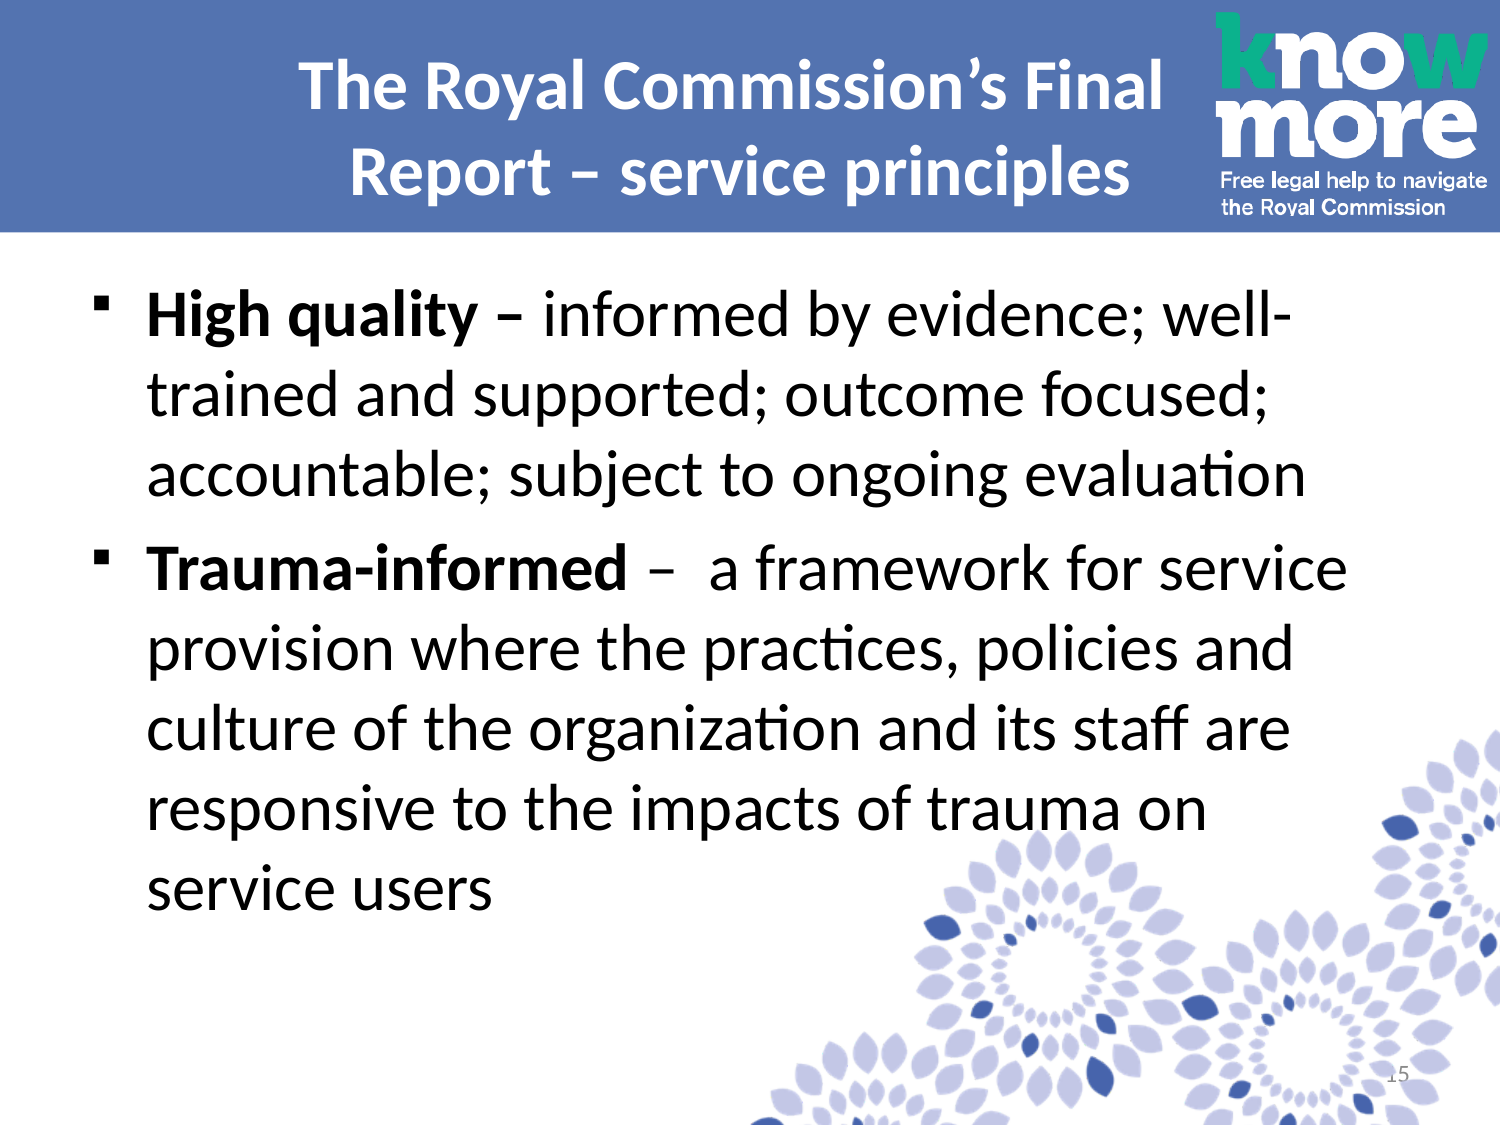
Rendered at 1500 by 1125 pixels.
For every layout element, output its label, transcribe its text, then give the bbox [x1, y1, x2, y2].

text_box [0, 0, 1500, 233]
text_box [740, 729, 1500, 1125]
title The Royal Commission’s Final Report – service principles [65, 30, 1210, 218]
list High quality – informed by evidence; well-trained and supported; outcome focused; accountable; subject to ongoing evaluation Trauma-informed – a framework for service provision where the practices, policies and culture of the organization and its staff are responsive to the impacts of trauma on service users [75, 262, 1425, 1005]
picture [1215, 12, 1488, 219]
